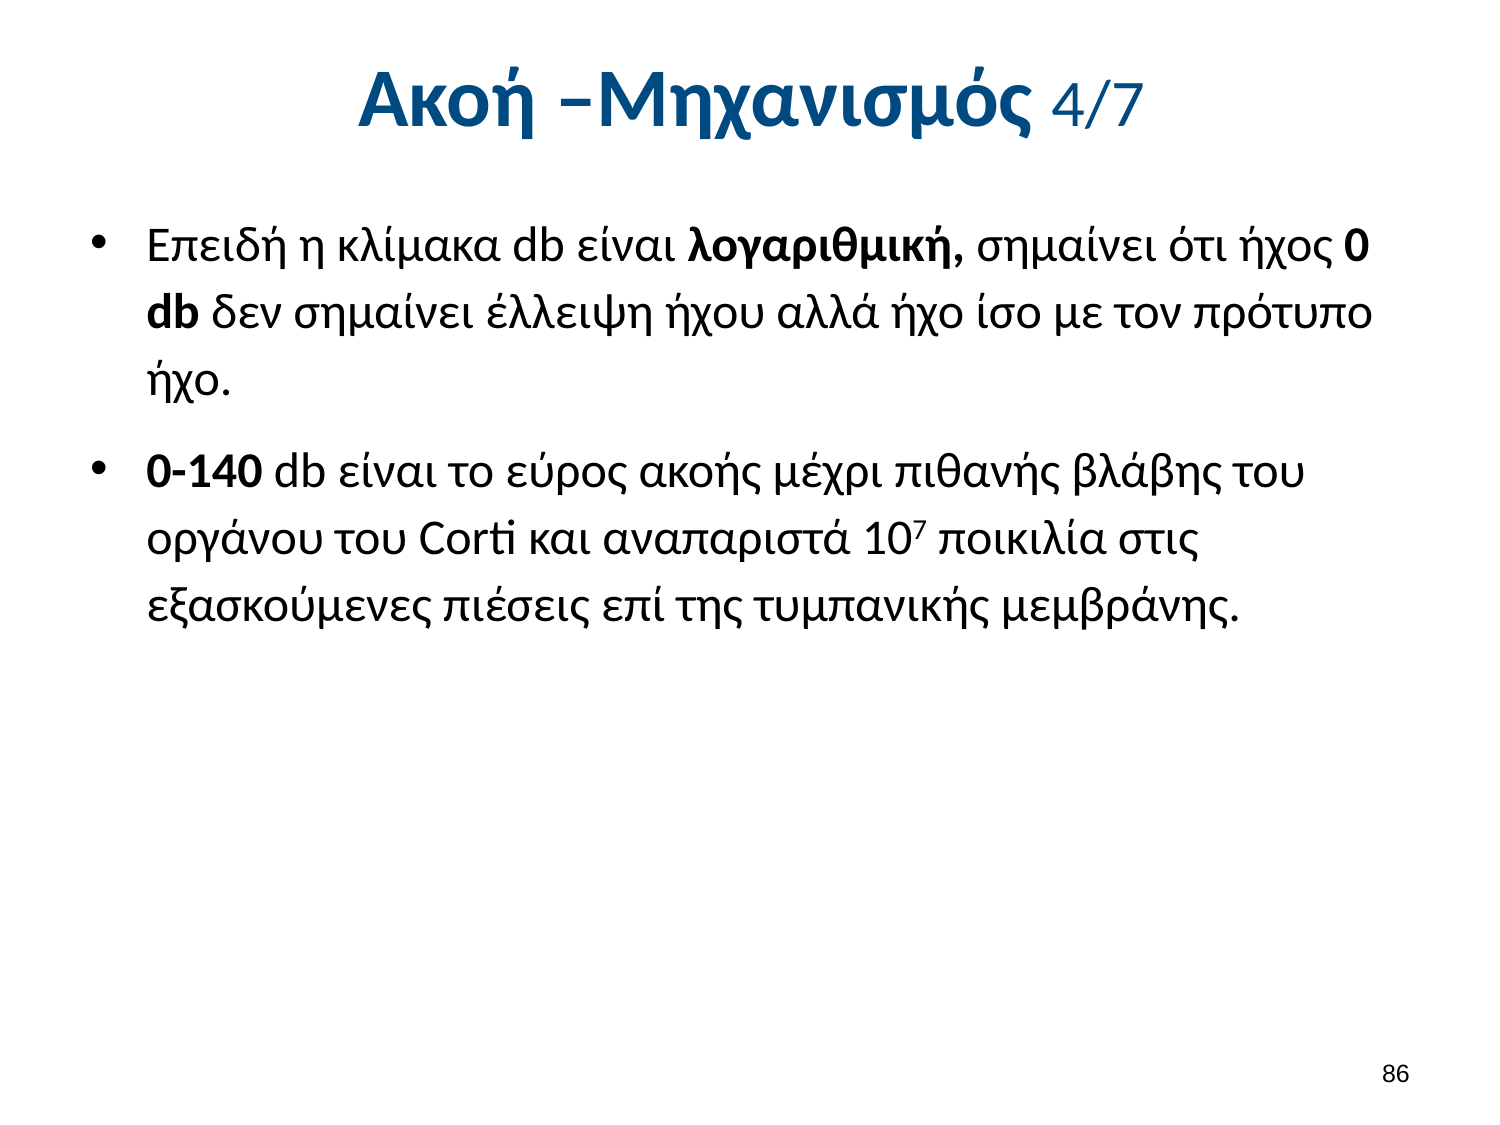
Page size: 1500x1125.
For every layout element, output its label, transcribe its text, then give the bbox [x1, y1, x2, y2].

title Ακοή –Μηχανισμός 4/7 [76, 19, 1427, 169]
slide_number 85 [1074, 1042, 1425, 1103]
list Επειδή η κλίμακα db είναι λογαριθμική, σημαίνει ότι ήχος 0 db δεν σημαίνει έλλειψη ήχου αλλά ήχο ίσο με τον πρότυπο ήχο. 0-140 db είναι το εύρος ακοής μέχρι πιθανής βλάβης του οργάνου του Corti και αναπαριστά 107 ποικιλία στις εξασκούμενες πιέσεις επί της τυμπανικής μεμβράνης. [75, 196, 1425, 1024]
